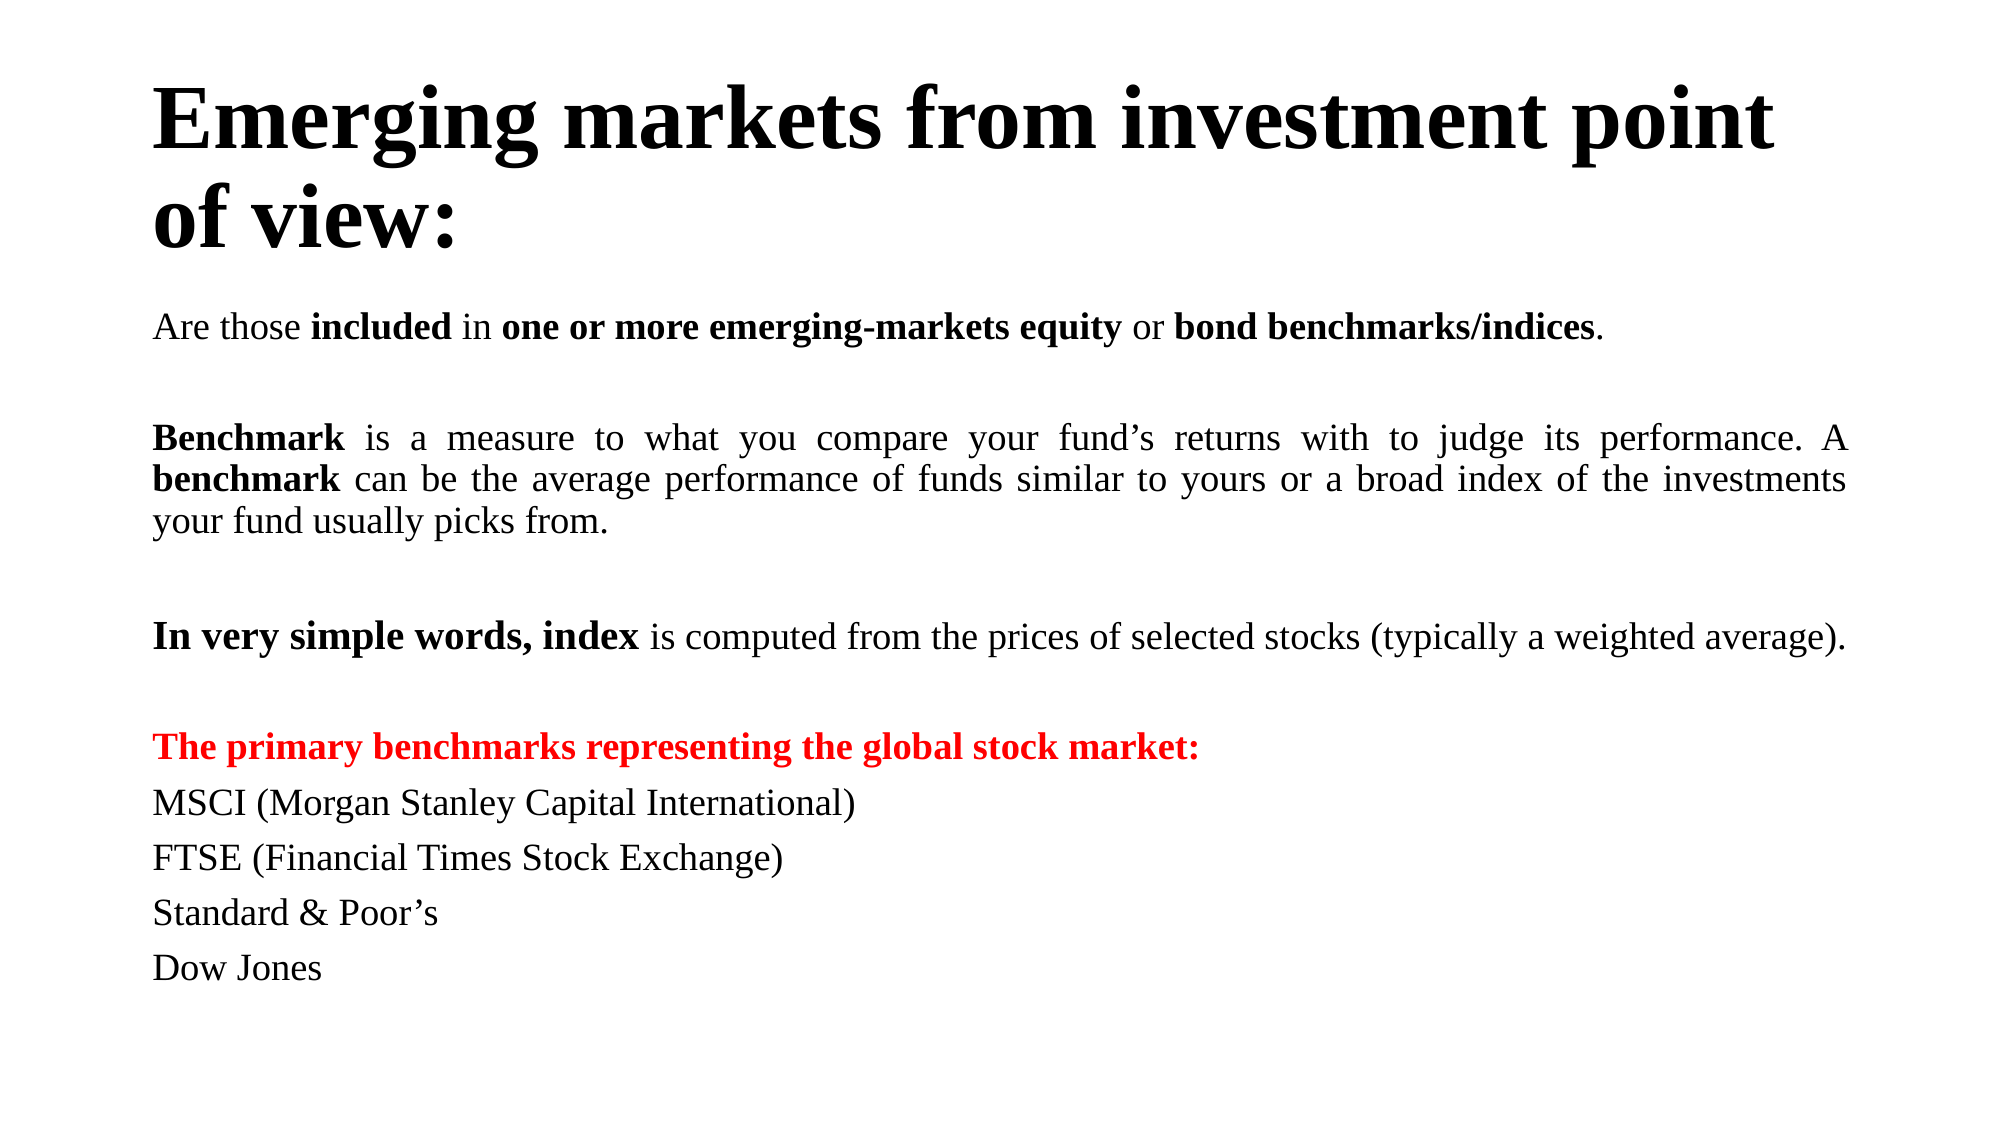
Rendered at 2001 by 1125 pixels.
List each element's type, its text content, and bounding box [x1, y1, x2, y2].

title Emerging markets from investment point of view: [137, 59, 1863, 278]
list Are those included in one or more emerging-markets equity or bond benchmarks/indices. Benchmark is a measure to what you compare your fund’s returns with to judge its performance. A benchmark can be the average performance of funds similar to yours or a broad index of the investments your fund usually picks from. In very simple words, index is computed from the prices of selected stocks (typically a weighted average). The primary benchmarks representing the global stock market: MSCI (Morgan Stanley Capital International) FTSE (Financial Times Stock Exchange) Standard & Poor’s Dow Jones [137, 299, 1863, 1014]
